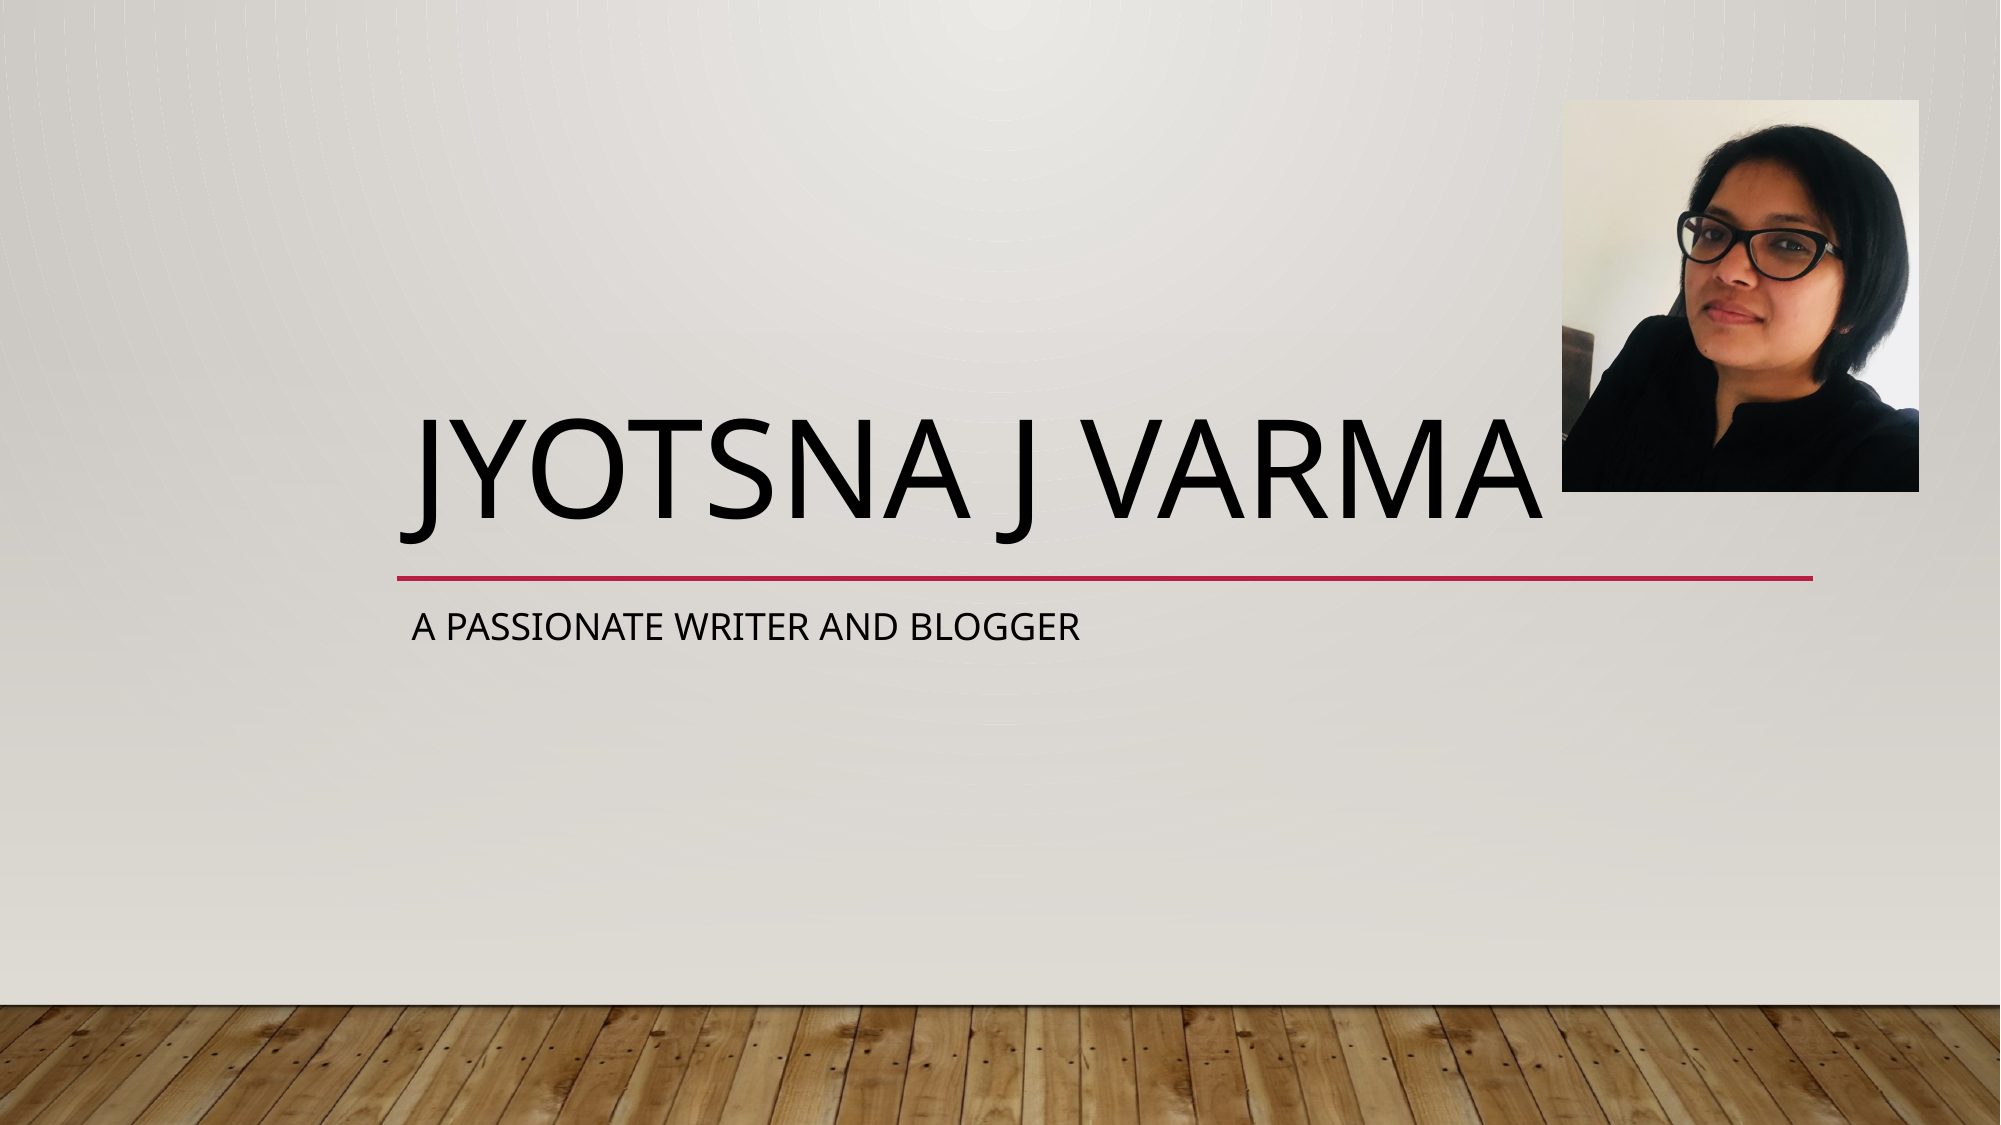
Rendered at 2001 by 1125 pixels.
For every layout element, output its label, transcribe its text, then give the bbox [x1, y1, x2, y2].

picture [0, 1005, 2000, 1125]
title Jyotsna J Varma [396, 131, 1814, 549]
subtitle A passionate writer and blogger [396, 579, 1814, 740]
picture [1561, 100, 1919, 492]
